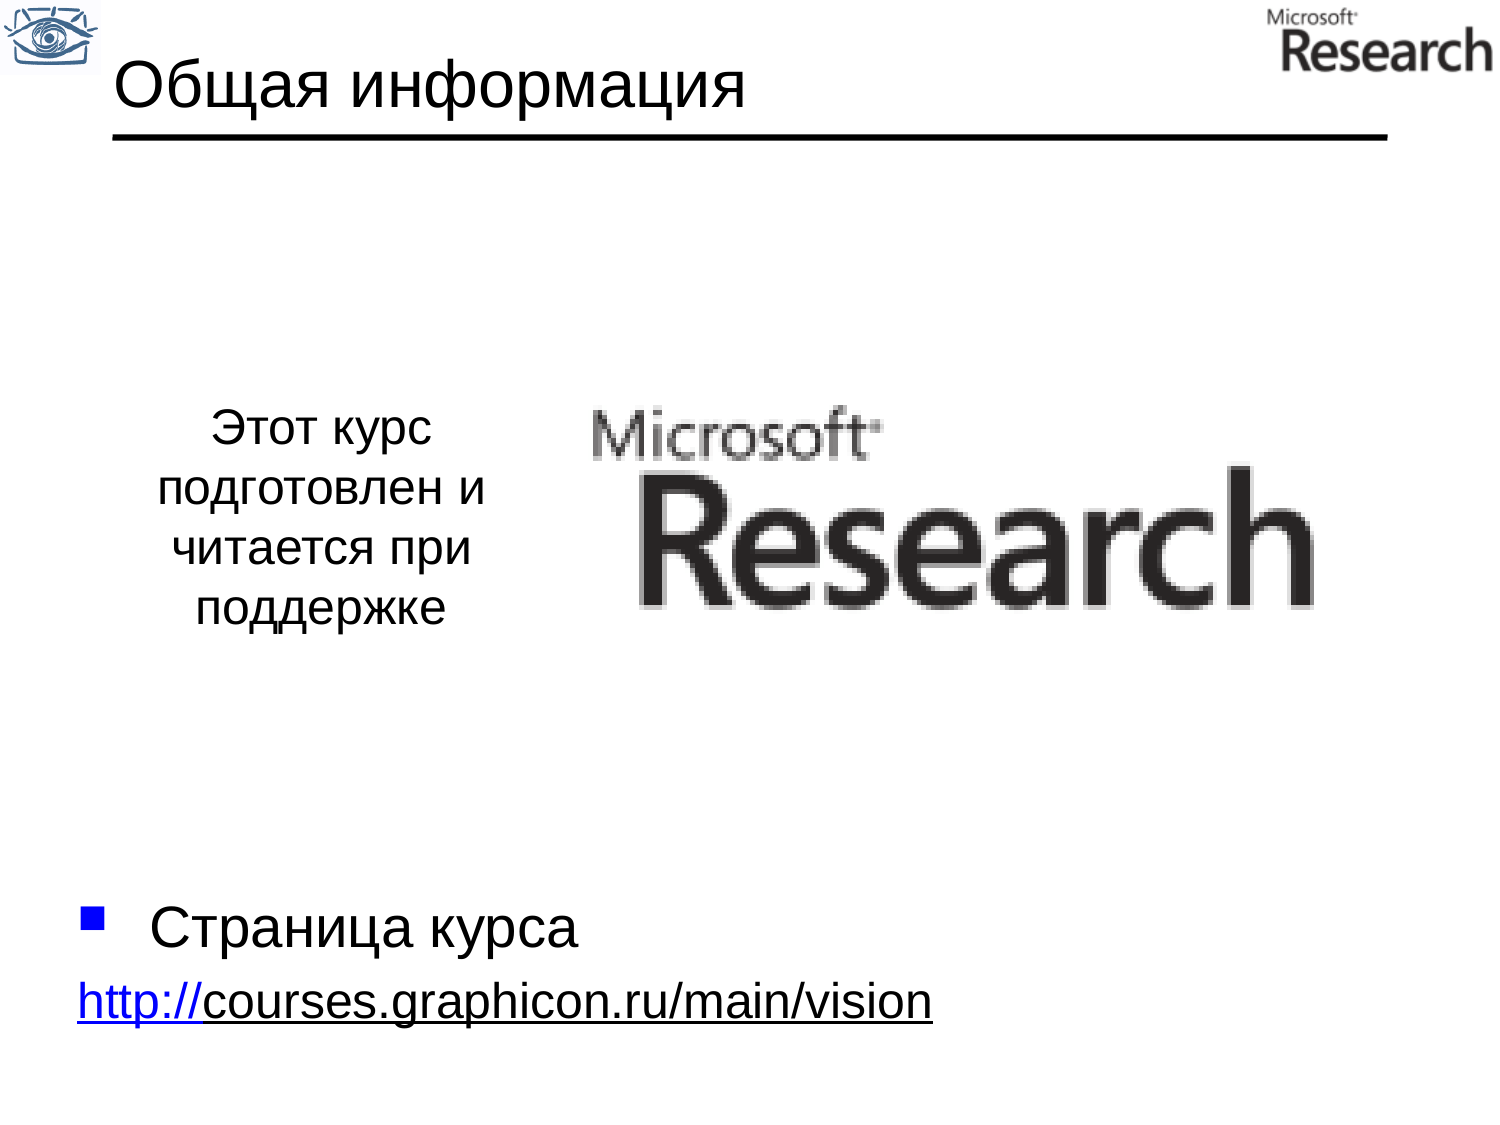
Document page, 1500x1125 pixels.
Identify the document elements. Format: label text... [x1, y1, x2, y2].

title Общая информация [97, 0, 1238, 176]
picture [1262, 0, 1500, 81]
picture [0, 0, 97, 75]
text_box Этот курс подготовлен и читается при поддержке [75, 387, 563, 643]
picture [574, 378, 1338, 638]
text_box Страница курса http://courses.graphicon.ru/main/vision [62, 881, 1434, 1106]
